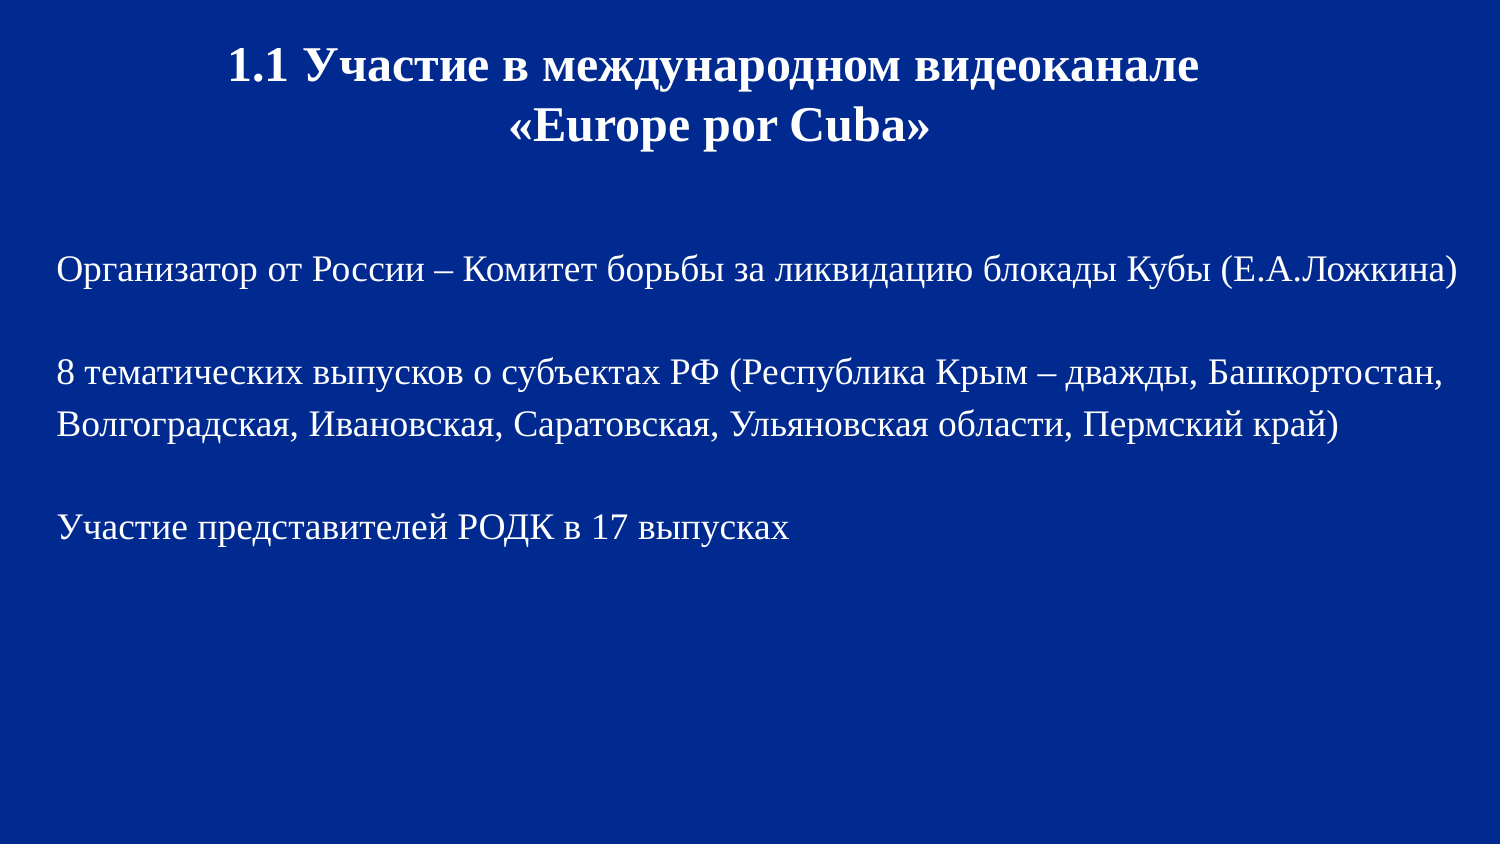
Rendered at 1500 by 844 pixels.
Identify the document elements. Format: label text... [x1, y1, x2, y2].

list Организатор от России – Комитет борьбы за ликвидацию блокады Кубы (Е.А.Ложкина) 8 тематических выпусков о субъектах РФ (Республика Крым – дважды, Башкортостан, Волгоградская, Ивановская, Саратовская, Ульяновская области, Пермский край) Участие представителей РОДК в 17 выпусках [41, 229, 1483, 844]
title 1.1 Участие в международном видеоканале «Europe por Cuba» [17, 32, 1423, 151]
